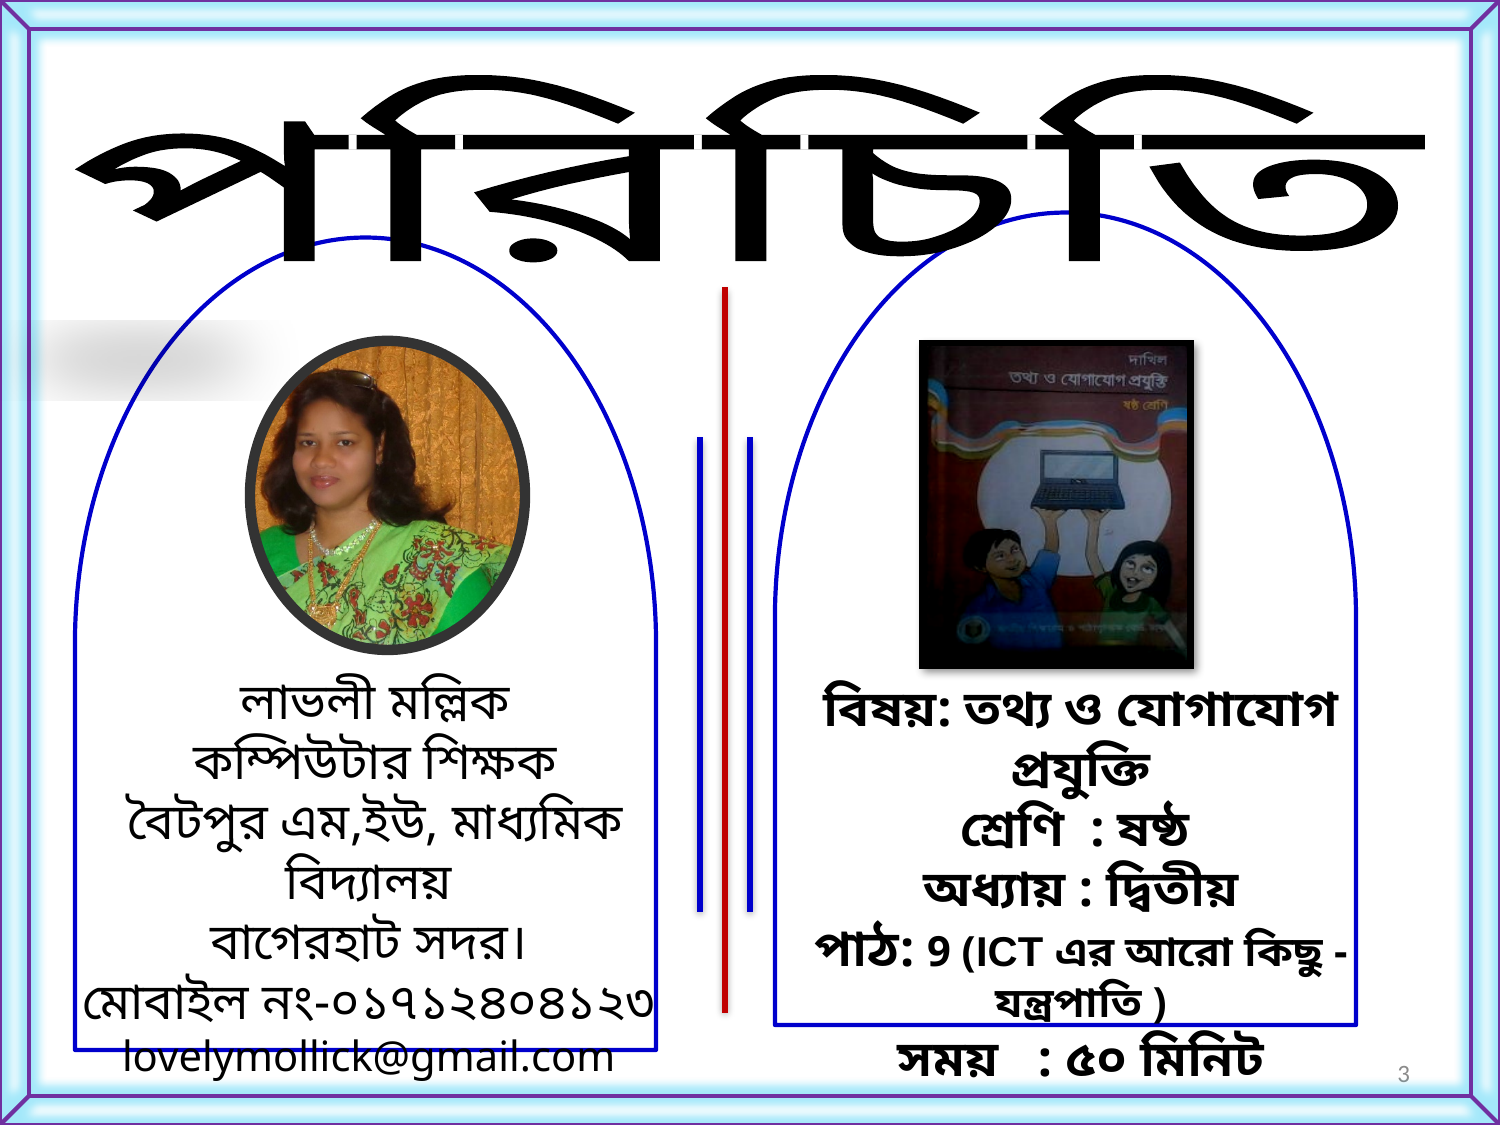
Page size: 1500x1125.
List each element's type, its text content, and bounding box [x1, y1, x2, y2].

text_box বিষয়: তথ্য ও যোগাযোগ প্রযুক্তি শ্রেণি : ষষ্ঠ অধ্যায় : দ্বিতীয় পাঠ: 9 (ICT এর আরো কিছু -যন্ত্রপাতি ) সময় : ৫০ মিনিট [774, 668, 1388, 1094]
text_box [72, 235, 659, 662]
picture [924, 346, 1188, 663]
text_box লাভলী মল্লিক কম্পিউটার শিক্ষক বৈটপুর এম,ইউ, মাধ্যমিক বিদ্যালয় বাগেরহাট সদর। মোবাইল নং-০১৭১২৪০৪১২৩ lovelymollick@gmail.com [50, 662, 688, 1088]
slide_number 3 [1074, 1042, 1425, 1103]
picture [249, 340, 526, 651]
text_box [772, 210, 1359, 1027]
